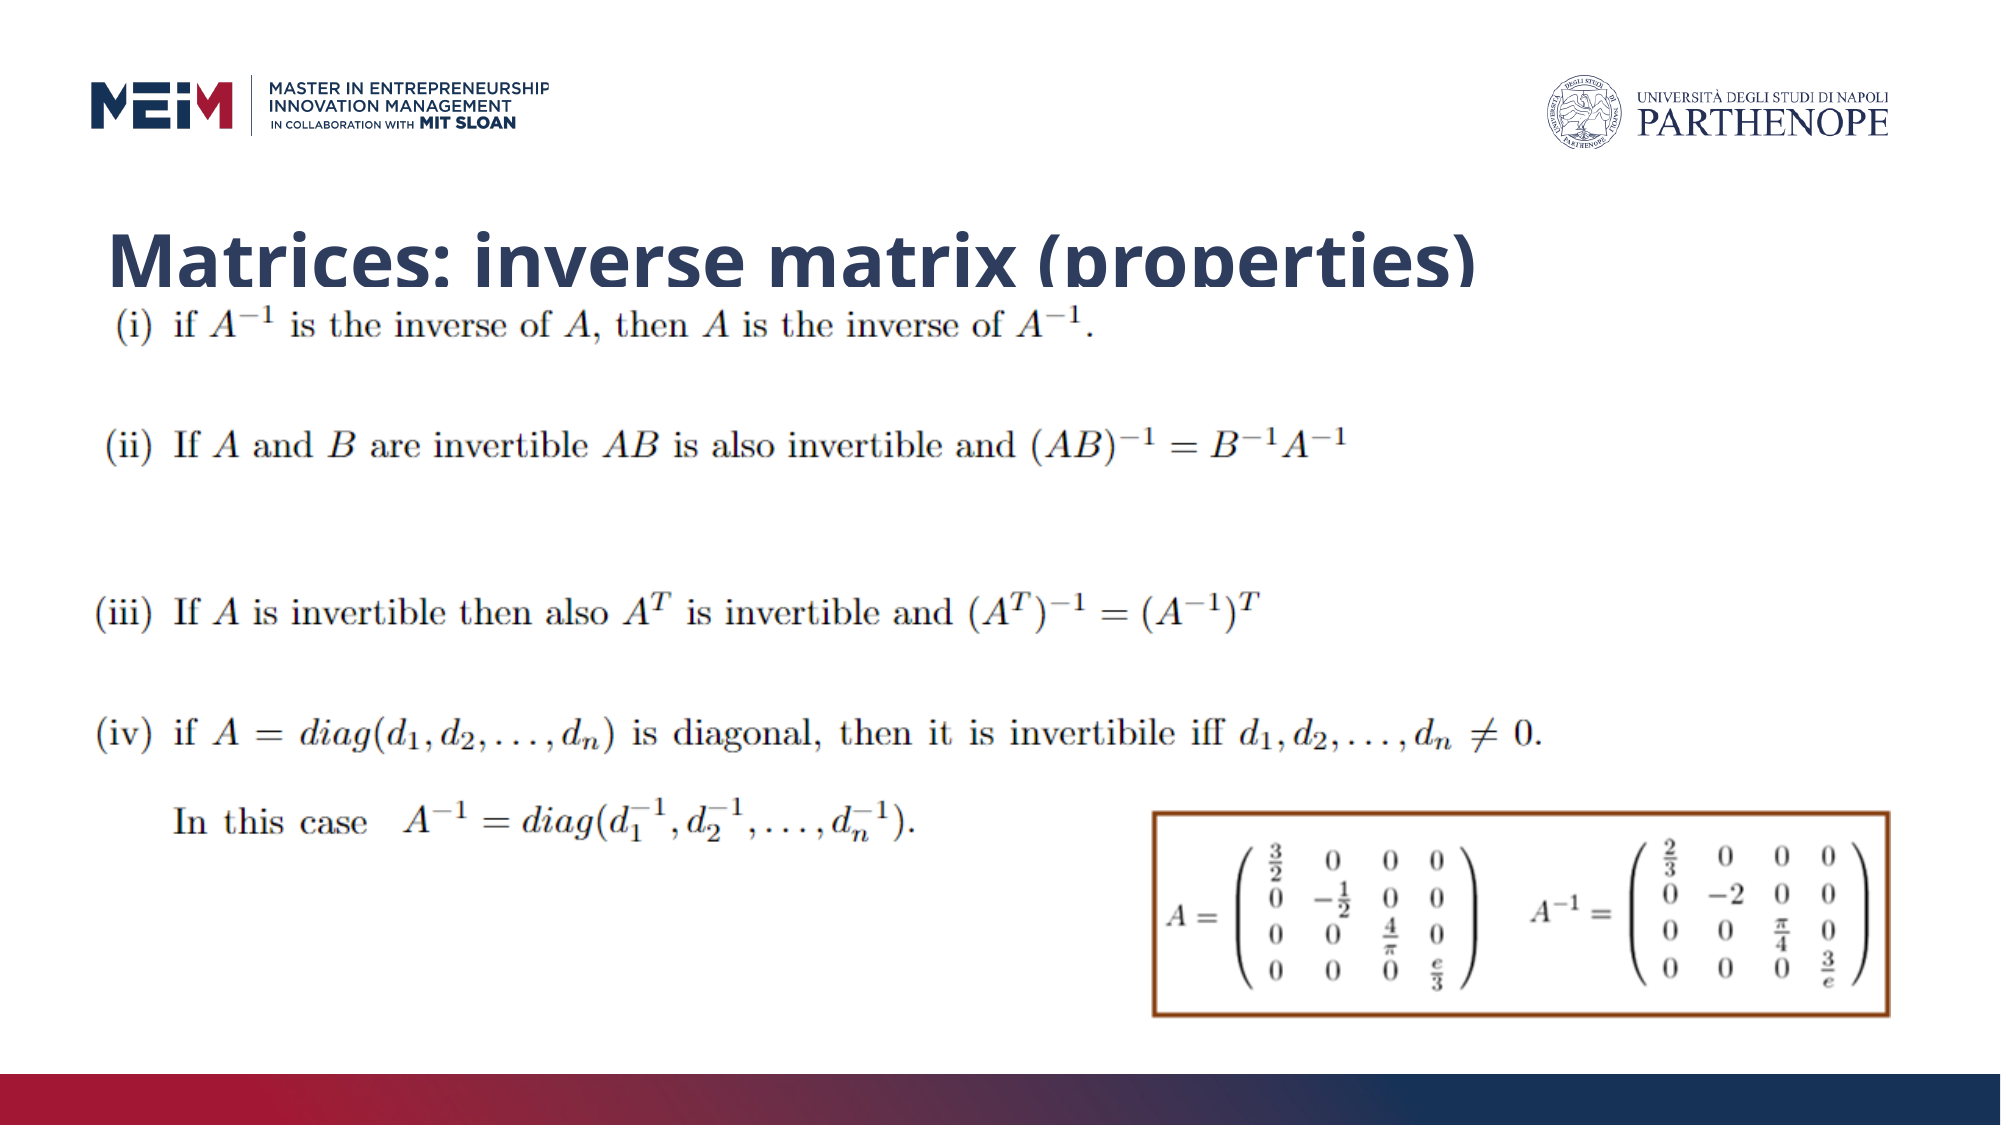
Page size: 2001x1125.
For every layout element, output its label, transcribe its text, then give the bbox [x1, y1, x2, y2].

picture [84, 287, 1891, 1020]
picture [0, 1074, 2001, 1125]
title Matrices: inverse matrix (properties) [91, 216, 1542, 287]
